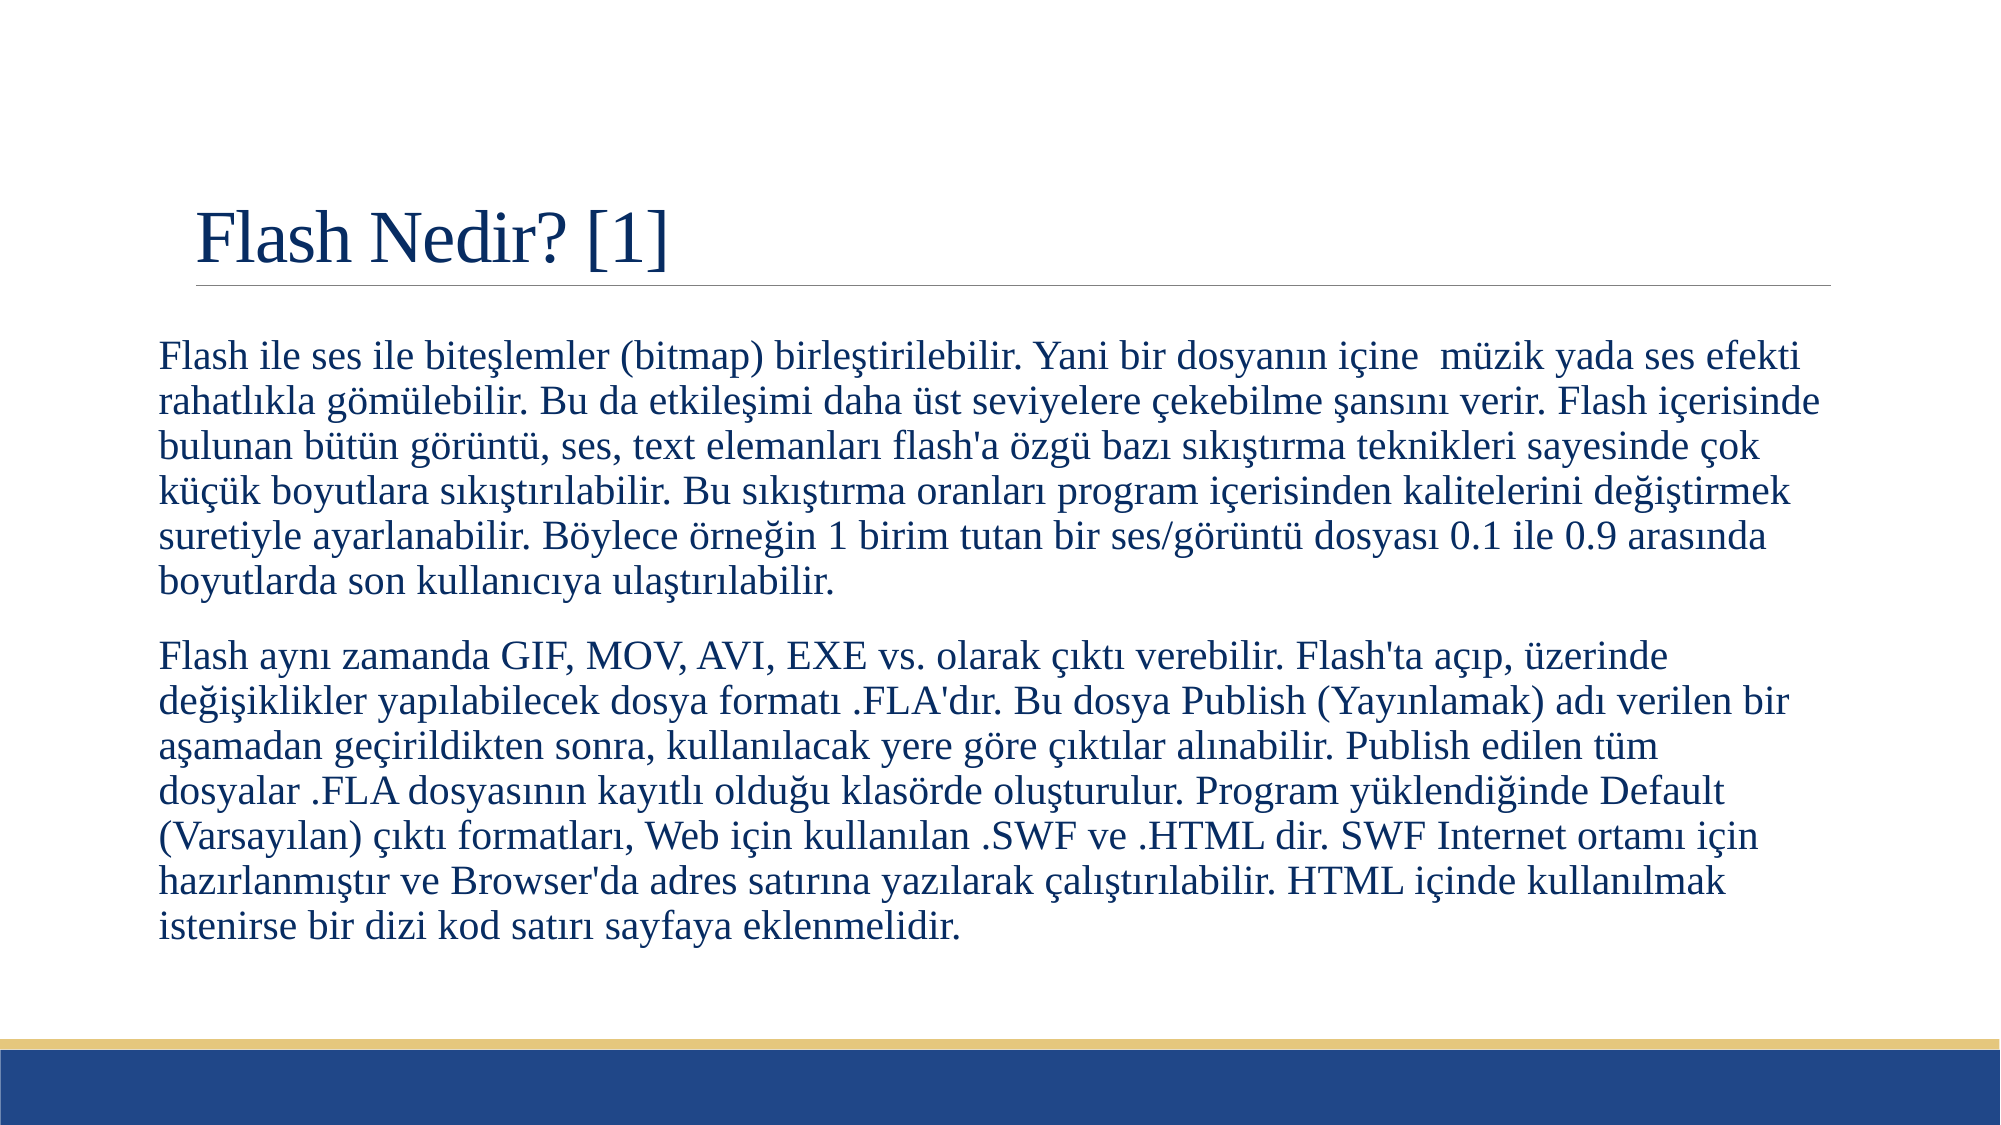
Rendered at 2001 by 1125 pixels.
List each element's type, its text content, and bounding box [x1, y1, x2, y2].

list Flash ile ses ile biteşlemler (bitmap) birleştirilebilir. Yani bir dosyanın içine müzik yada ses efekti rahatlıkla gömülebilir. Bu da etkileşimi daha üst seviyelere çekebilme şansını verir. Flash içerisinde bulunan bütün görüntü, ses, text elemanları flash'a özgü bazı sıkıştırma teknikleri sayesinde çok küçük boyutlara sıkıştırılabilir. Bu sıkıştırma oranları program içerisinden kalitelerini değiştirmek suretiyle ayarlanabilir. Böylece örneğin 1 birim tutan bir ses/görüntü dosyası 0.1 ile 0.9 arasında boyutlarda son kullanıcıya ulaştırılabilir. Flash aynı zamanda GIF, MOV, AVI, EXE vs. olarak çıktı verebilir. Flash'ta açıp, üzerinde değişiklikler yapılabilecek dosya formatı .FLA'dır. Bu dosya Publish (Yayınlamak) adı verilen bir aşamadan geçirildikten sonra, kullanılacak yere göre çıktılar alınabilir. Publish edilen tüm dosyalar .FLA dosyasının kayıtlı olduğu klasörde oluşturulur. Program yüklendiğinde Default (Varsayılan) çıktı formatları, Web için kullanılan .SWF ve .HTML dir. SWF Internet ortamı için hazırlanmıştır ve Browser'da adres satırına yazılarak çalıştırılabilir. HTML içinde kullanılmak istenirse bir dizi kod satırı sayfaya eklenmelidir. [143, 326, 1830, 1003]
title Flash Nedir? [1] [180, 47, 1830, 285]
